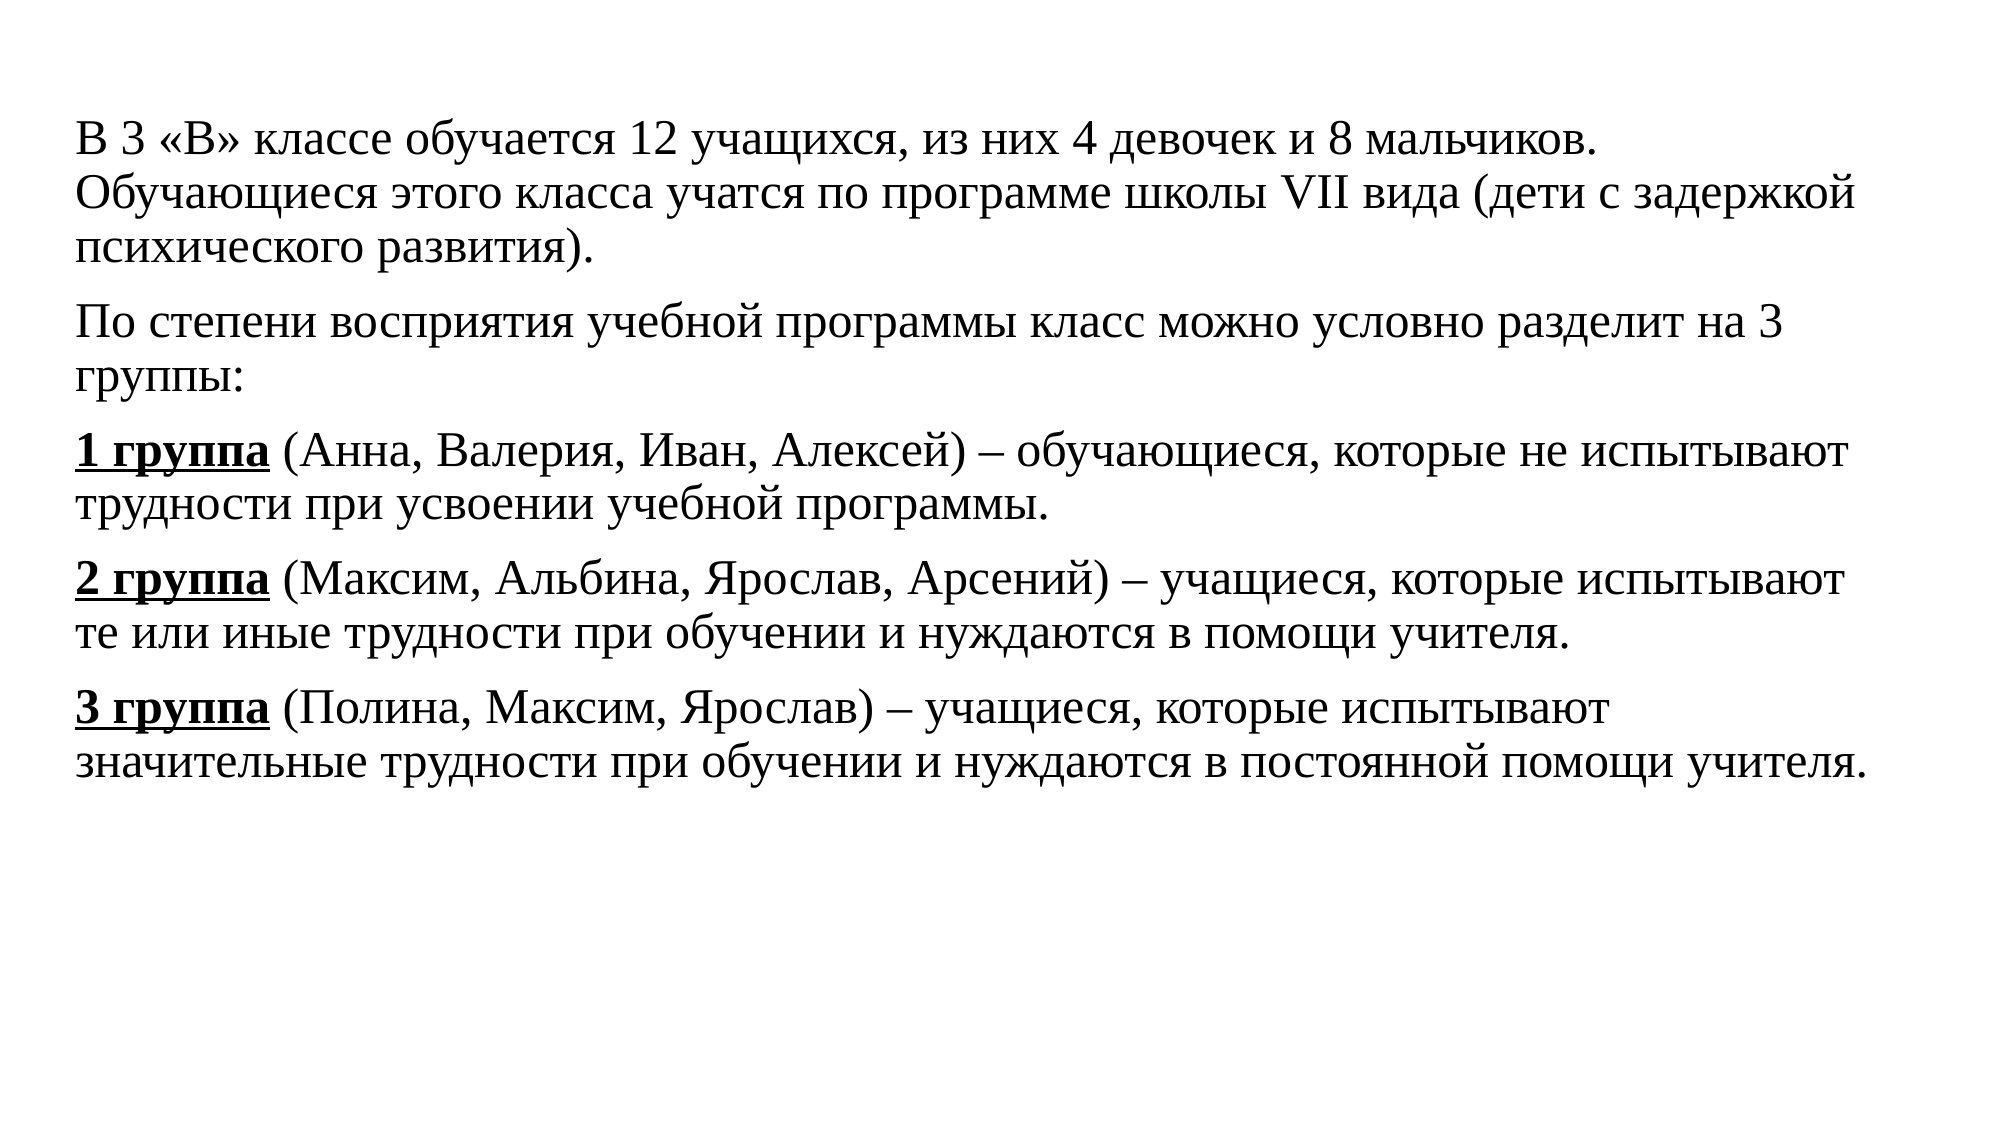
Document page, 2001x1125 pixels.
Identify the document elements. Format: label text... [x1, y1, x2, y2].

list В 3 «В» классе обучается 12 учащихся, из них 4 девочек и 8 мальчиков. Обучающиеся этого класса учатся по программе школы VII вида (дети с задержкой психического развития). По степени восприятия учебной программы класс можно условно разделит на 3 группы: 1 группа (Анна, Валерия, Иван, Алексей) – обучающиеся, которые не испытывают трудности при усвоении учебной программы. 2 группа (Максим, Альбина, Ярослав, Арсений) – учащиеся, которые испытывают те или иные трудности при обучении и нуждаются в помощи учителя. 3 группа (Полина, Максим, Ярослав) – учащиеся, которые испытывают значительные трудности при обучении и нуждаются в постоянной помощи учителя. [60, 103, 1907, 1041]
